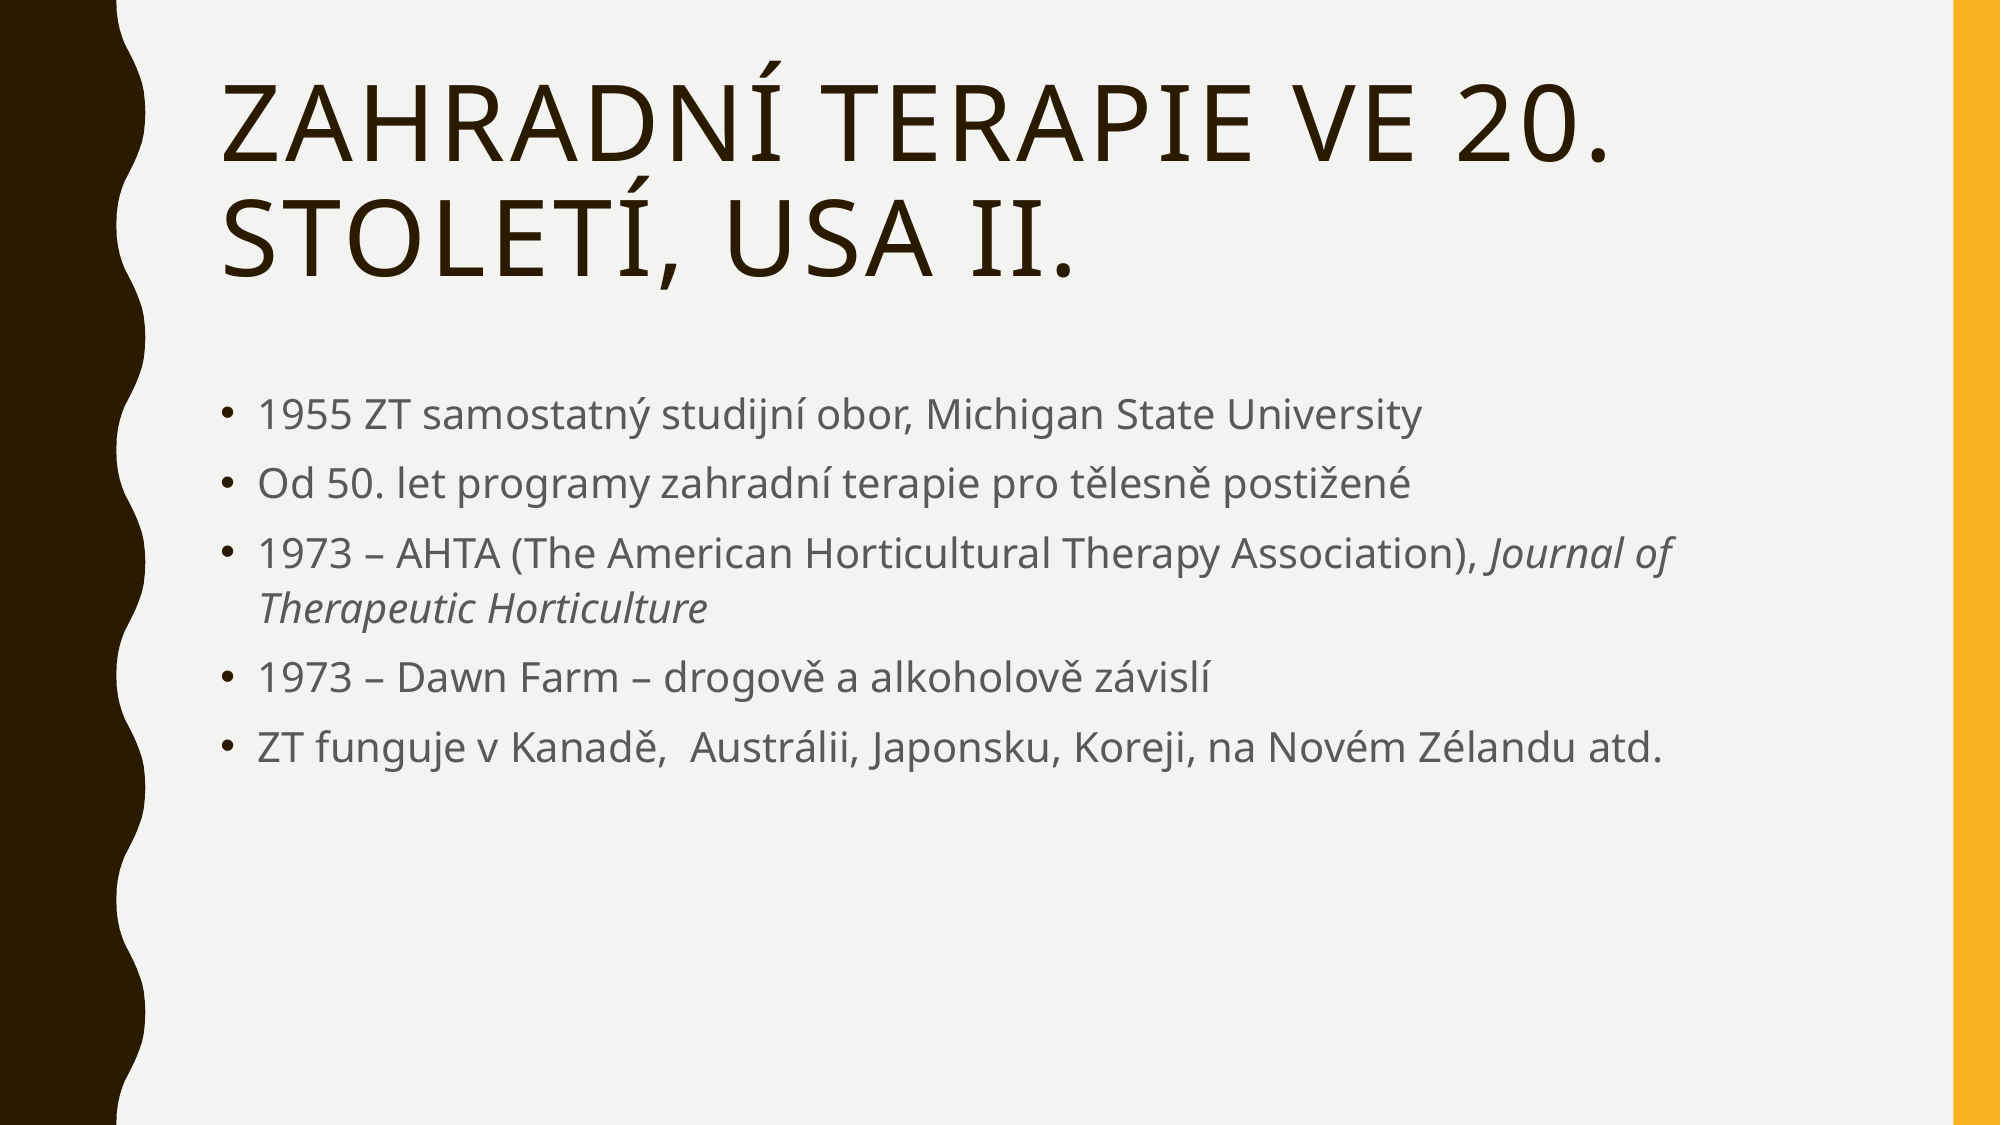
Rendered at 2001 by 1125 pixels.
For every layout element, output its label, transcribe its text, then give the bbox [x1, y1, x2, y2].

title Zahradní terapie ve 20. století, USA II. [205, 62, 1875, 308]
list 1955 ZT samostatný studijní obor, Michigan State University Od 50. let programy zahradní terapie pro tělesně postižené 1973 – AHTA (The American Horticultural Therapy Association), Journal of Therapeutic Horticulture 1973 – Dawn Farm – drogově a alkoholově závislí ZT funguje v Kanadě, Austrálii, Japonsku, Koreji, na Novém Zélandu atd. [205, 375, 1875, 965]
